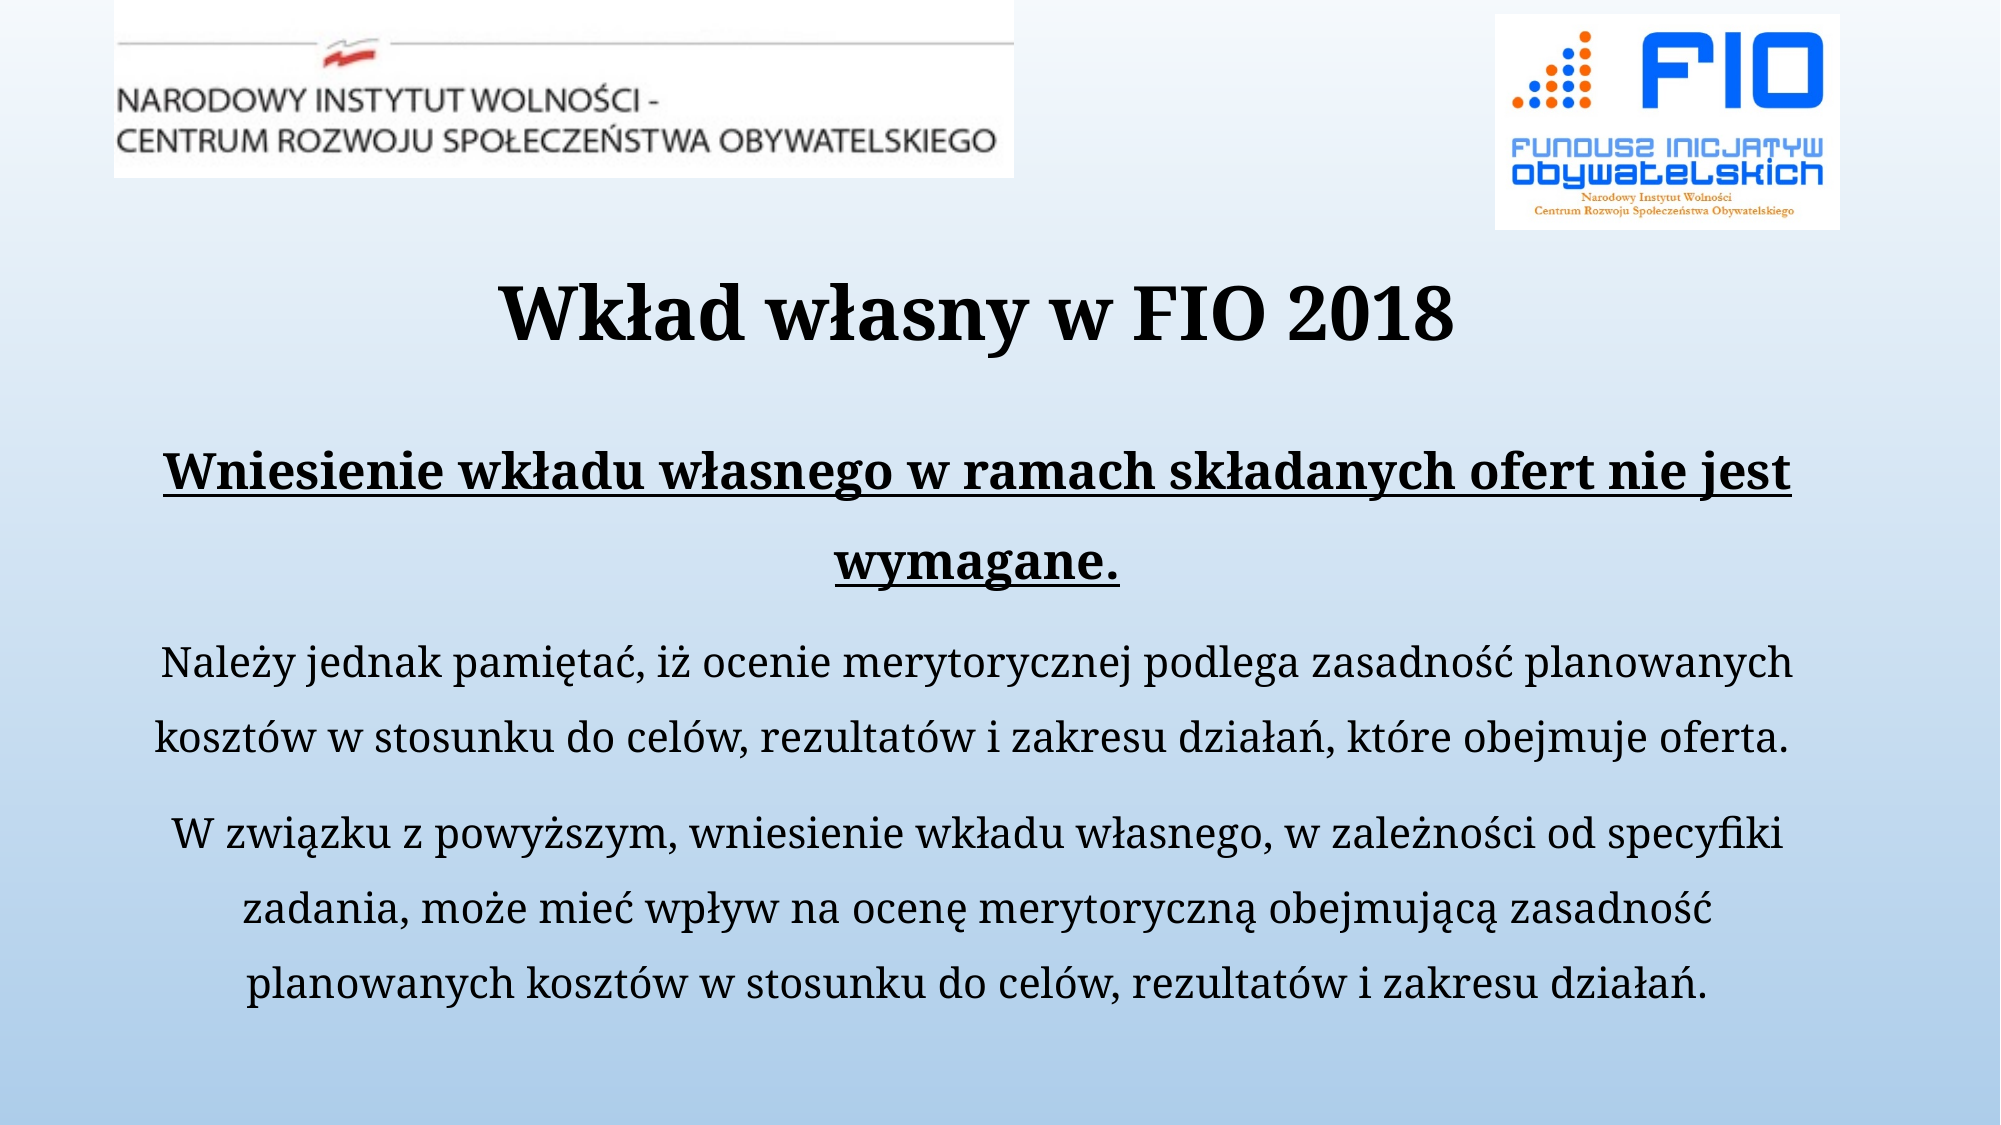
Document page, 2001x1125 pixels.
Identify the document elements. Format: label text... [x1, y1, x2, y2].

title Wkład własny w FIO 2018 [114, 255, 1840, 377]
picture [1495, 14, 1840, 230]
picture [114, 0, 1014, 178]
list Wniesienie wkładu własnego w ramach składanych ofert nie jest wymagane. Należy jednak pamiętać, iż ocenie merytorycznej podlega zasadność planowanych kosztów w stosunku do celów, rezultatów i zakresu działań, które obejmuje oferta. W związku z powyższym, wniesienie wkładu własnego, w zależności od specyfiki zadania, może mieć wpływ na ocenę merytoryczną obejmującą zasadność planowanych kosztów w stosunku do celów, rezultatów i zakresu działań. [114, 402, 1840, 1117]
